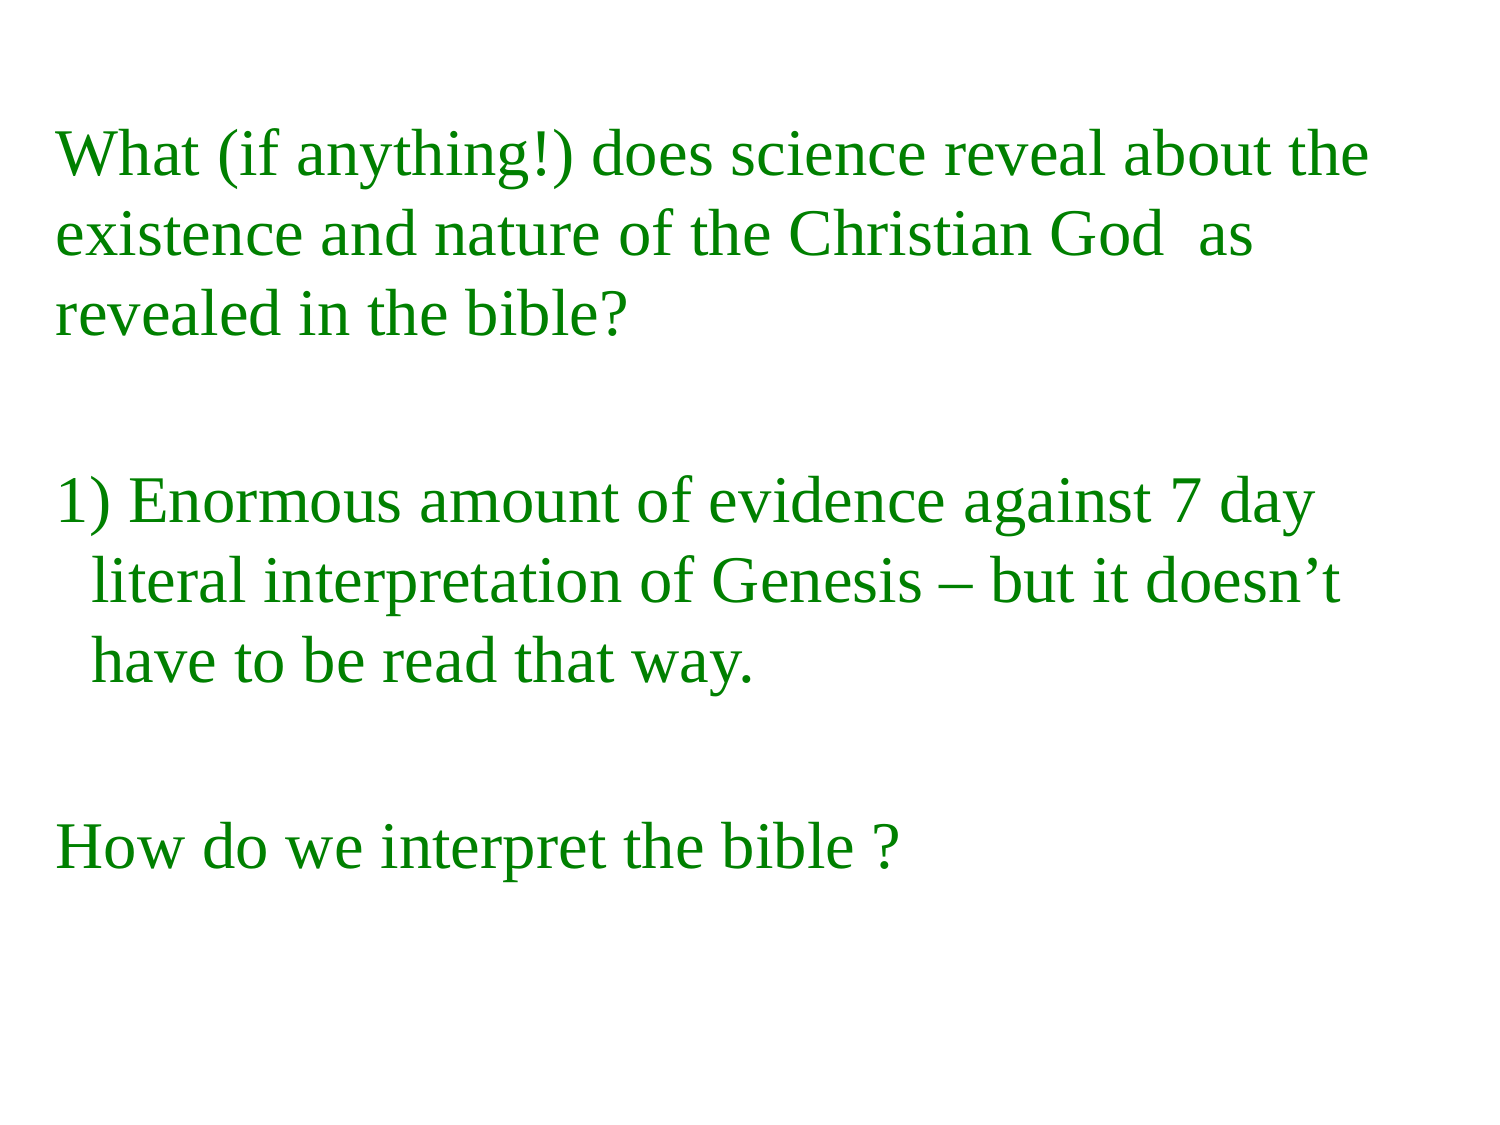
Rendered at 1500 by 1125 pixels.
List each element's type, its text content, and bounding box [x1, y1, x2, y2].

text_box What (if anything!) does science reveal about the existence and nature of the Christian God as revealed in the bible? Enormous amount of evidence against 7 day literal interpretation of Genesis – but it doesn’t have to be read that way. How do we interpret the bible ? [41, 101, 1424, 988]
